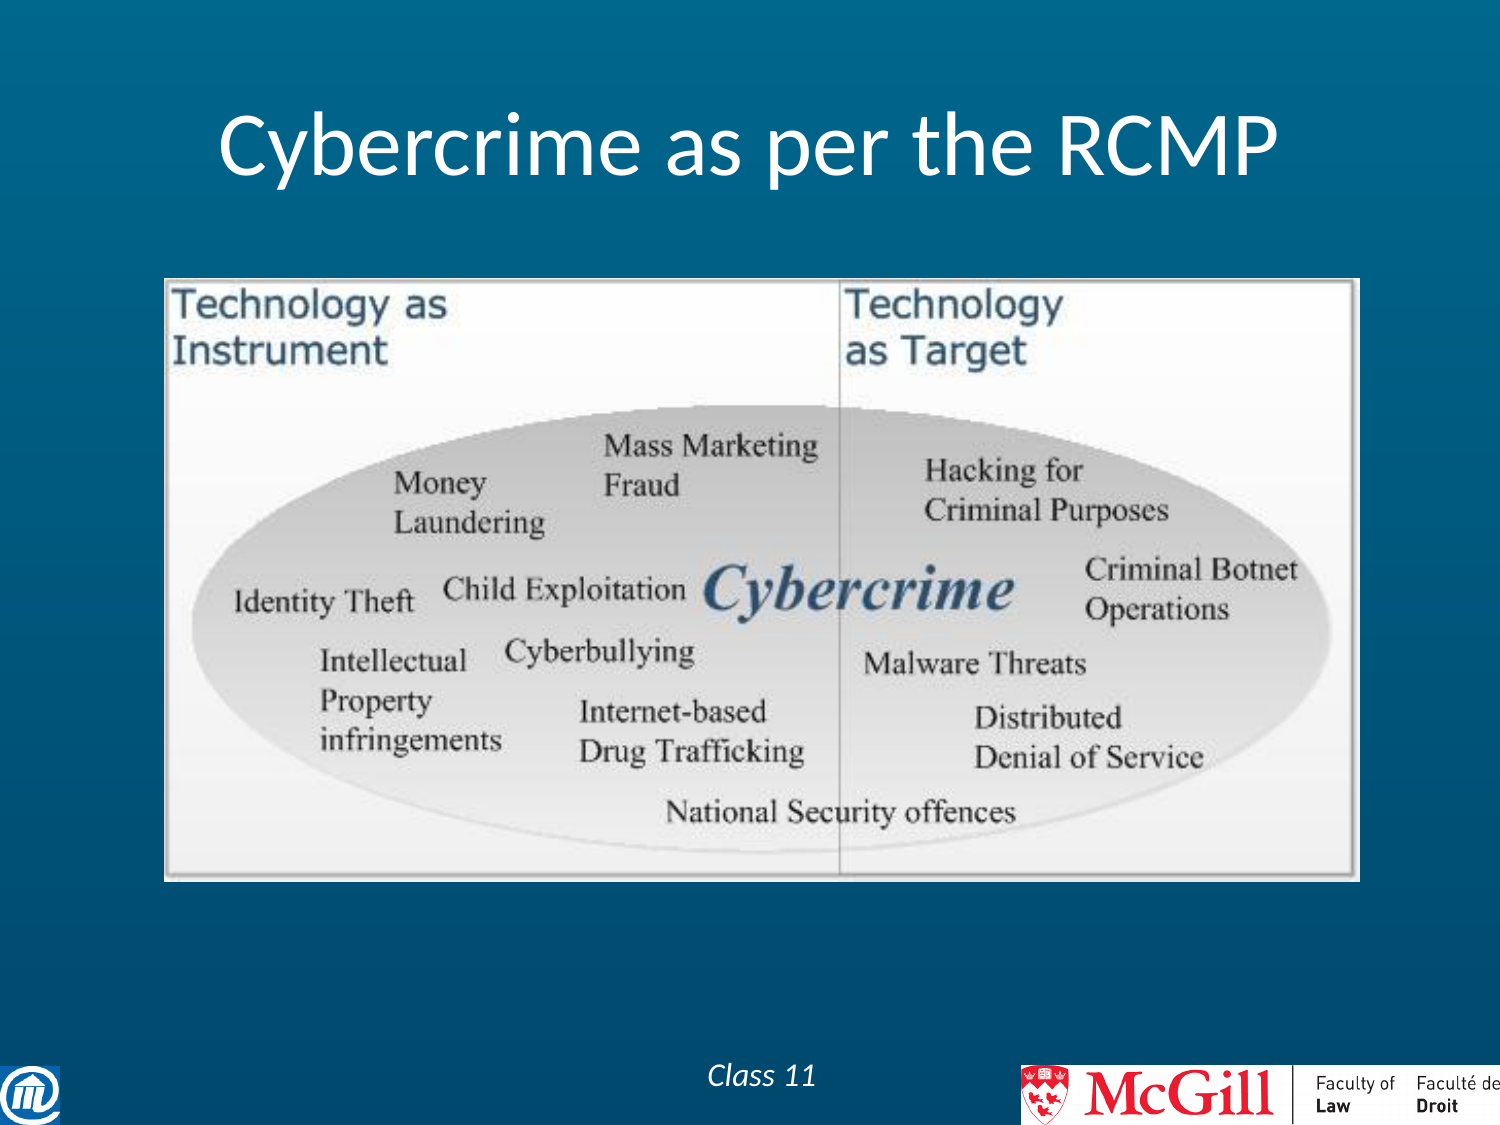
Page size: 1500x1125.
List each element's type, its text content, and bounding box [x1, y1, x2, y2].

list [164, 278, 1360, 882]
footer Class 11 [490, 1042, 1034, 1103]
picture [0, 1067, 59, 1125]
picture [1022, 1066, 1500, 1125]
title Cybercrime as per the RCMP [75, 45, 1425, 233]
